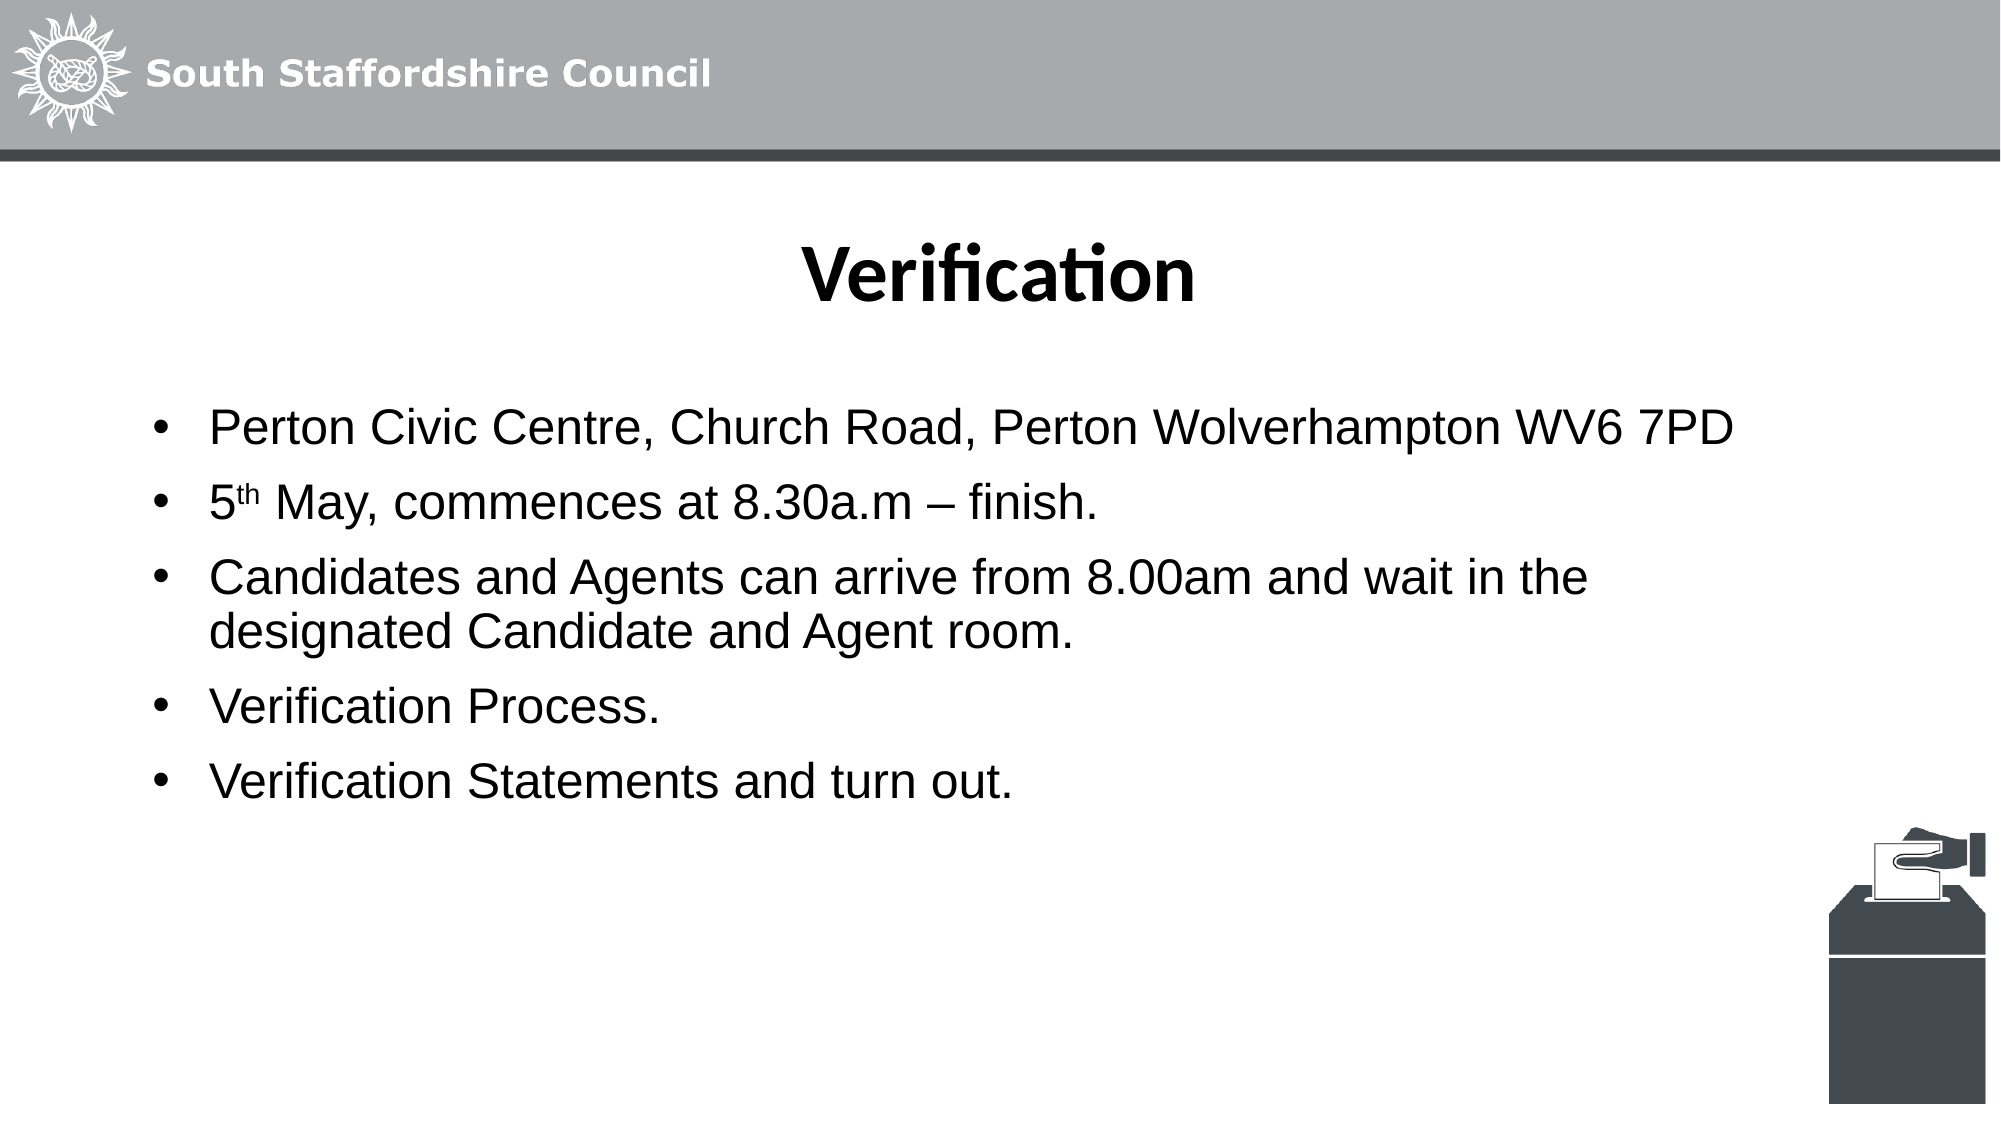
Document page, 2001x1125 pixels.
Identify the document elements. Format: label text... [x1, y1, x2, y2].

picture [0, 0, 2001, 1125]
title Verification [137, 184, 1863, 327]
subtitle Perton Civic Centre, Church Road, Perton Wolverhampton WV6 7PD 5th May, commences at 8.30a.m – finish. Candidates and Agents can arrive from 8.00am and wait in the designated Candidate and Agent room. Verification Process. Verification Statements and turn out. [137, 394, 1863, 1066]
